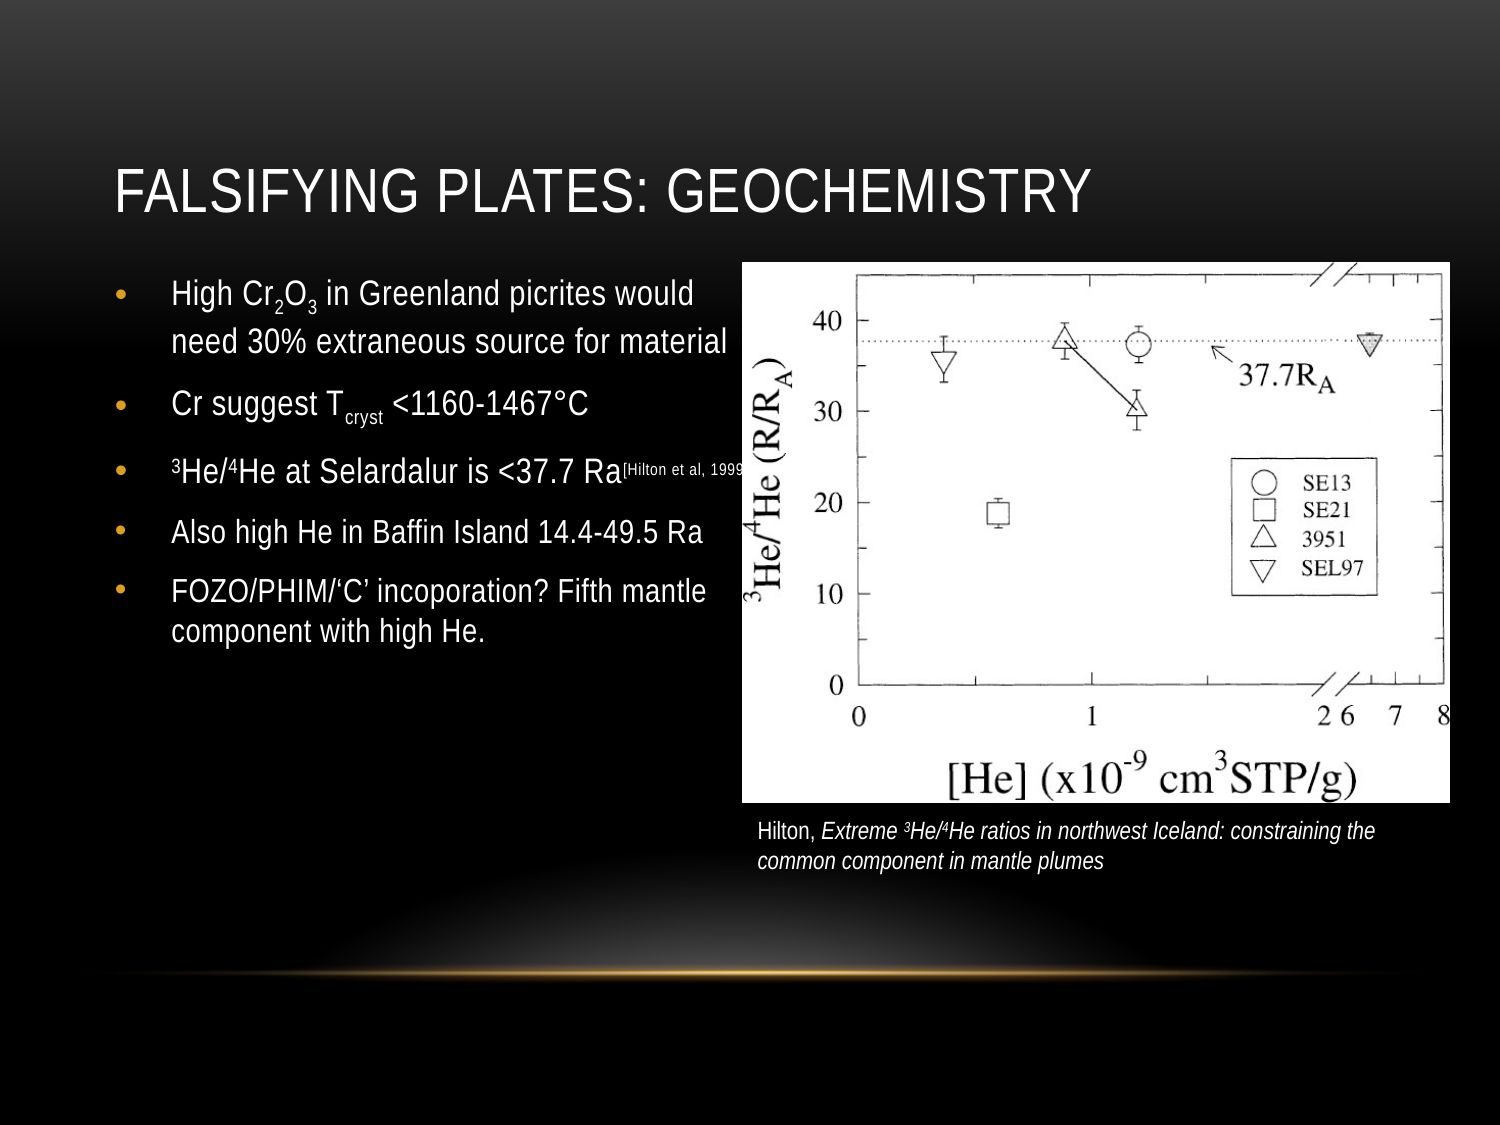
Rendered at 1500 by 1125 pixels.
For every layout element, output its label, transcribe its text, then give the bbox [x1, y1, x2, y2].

text_box Hilton, Extreme 3He/4He ratios in northwest Iceland: constraining the common component in mantle plumes [742, 815, 1450, 912]
title Falsifying Plates: Geochemistry [99, 45, 1400, 233]
list High Cr2O3 in Greenland picrites would need 30% extraneous source for material Cr suggest Tcryst <1160-1467°C 3He/4He at Selardalur is <37.7 Ra[Hilton et al, 1999] Also high He in Baffin Island 14.4-49.5 Ra FOZO/PHIM/‘C’ incoporation? Fifth mantle component with high He. [99, 262, 764, 938]
picture [0, 0, 1500, 1125]
